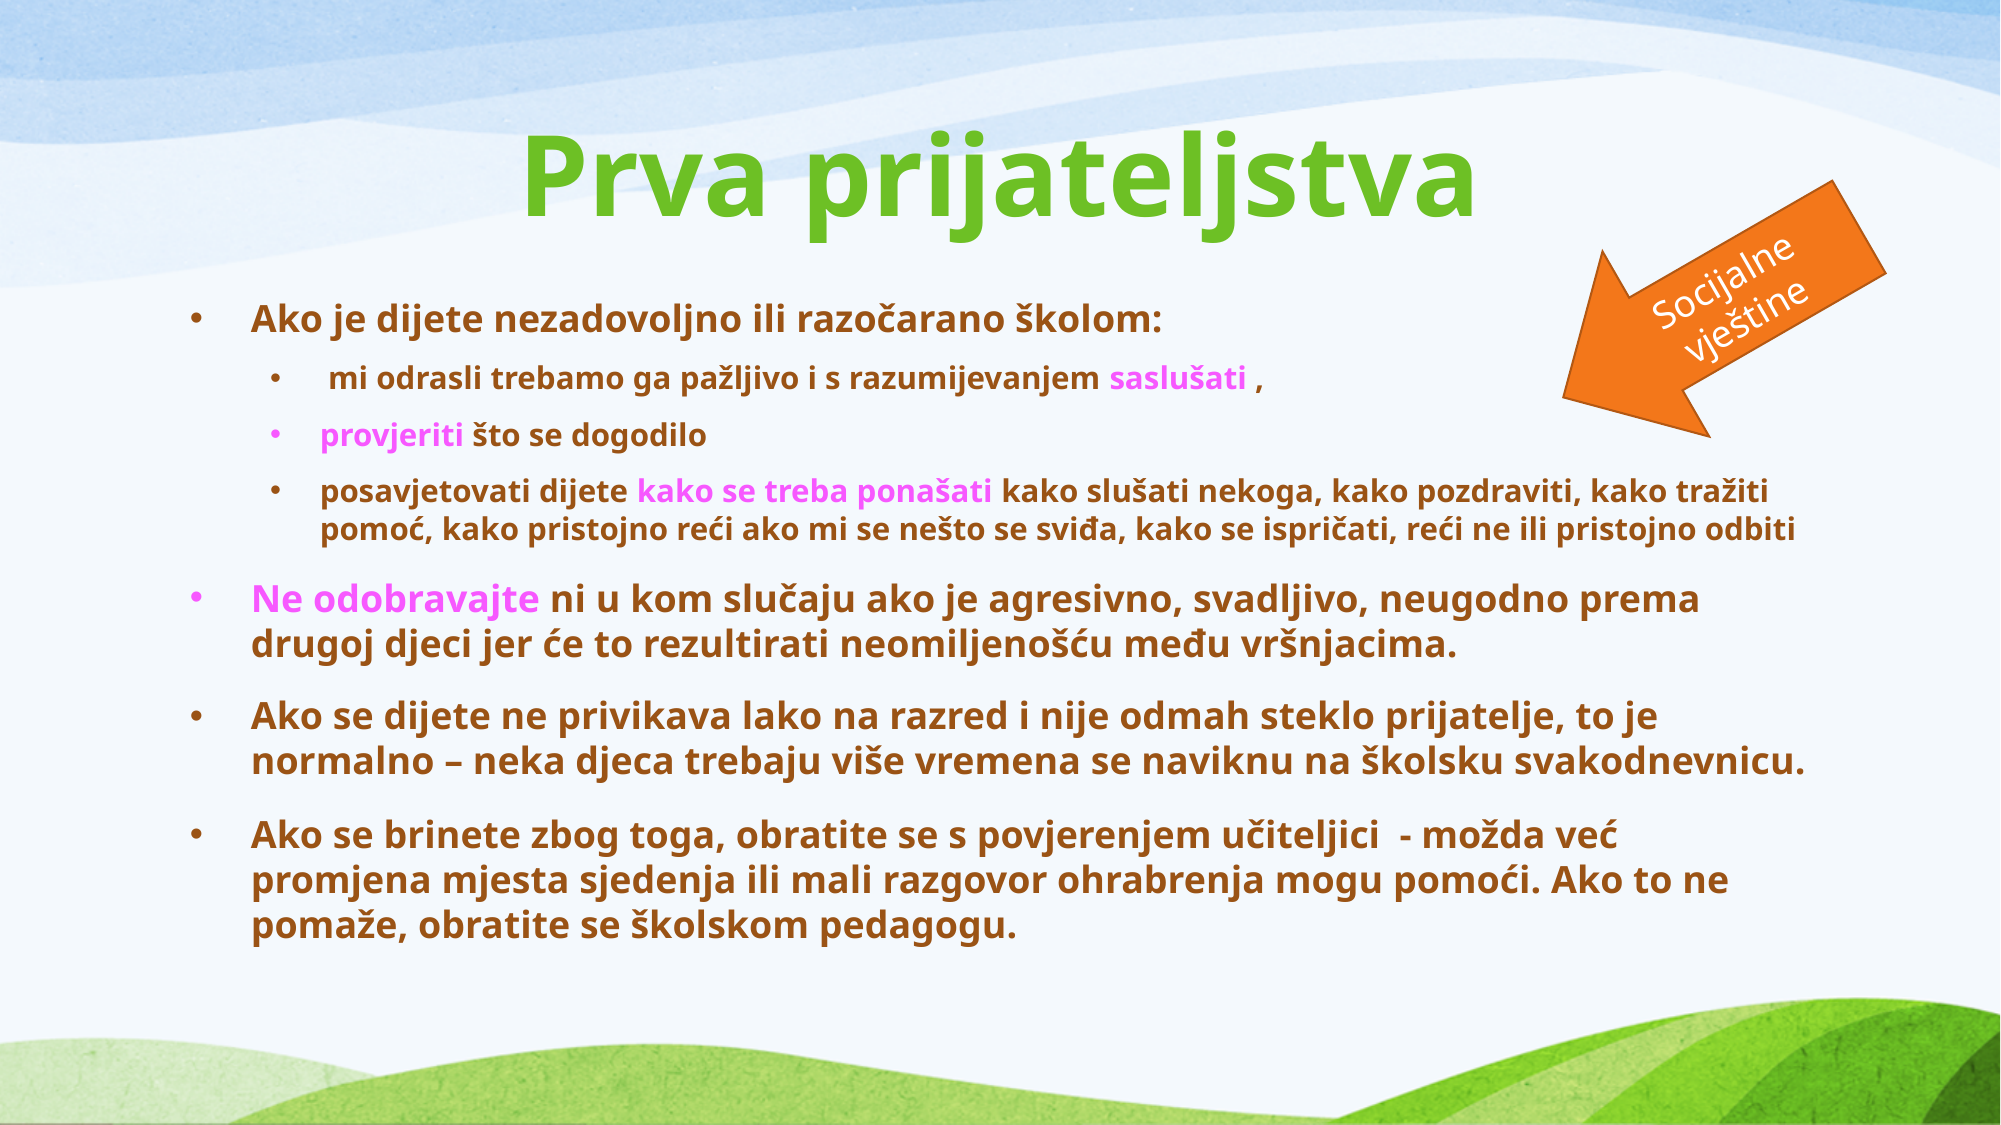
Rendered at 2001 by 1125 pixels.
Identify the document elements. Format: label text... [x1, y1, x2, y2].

text_box Prva prijateljstva [174, 46, 1825, 247]
list Ako je dijete nezadovoljno ili razočarano školom: mi odrasli trebamo ga pažljivo i s razumijevanjem saslušati , provjeriti što se dogodilo posavjetovati dijete kako se treba ponašati kako slušati nekoga, kako pozdraviti, kako tražiti pomoć, kako pristojno reći ako mi se nešto se sviđa, kako se ispričati, reći ne ili pristojno odbiti Ne odobravajte ni u kom slučaju ako je agresivno, svadljivo, neugodno prema drugoj djeci jer će to rezultirati neomiljenošću među vršnjacima. Ako se dijete ne privikava lako na razred i nije odmah steklo prijatelje, to je normalno – neka djeca trebaju više vremena se naviknu na školsku svakodnevnicu. Ako se brinete zbog toga, obratite se s povjerenjem učiteljici - možda već promjena mjesta sjedenja ili mali razgovor ohrabrenja mogu pomoći. Ako to ne pomaže, obratite se školskom pedagogu. [174, 287, 1825, 982]
picture [0, 0, 2001, 1125]
text_box Socijalne vještine [1562, 179, 1888, 439]
